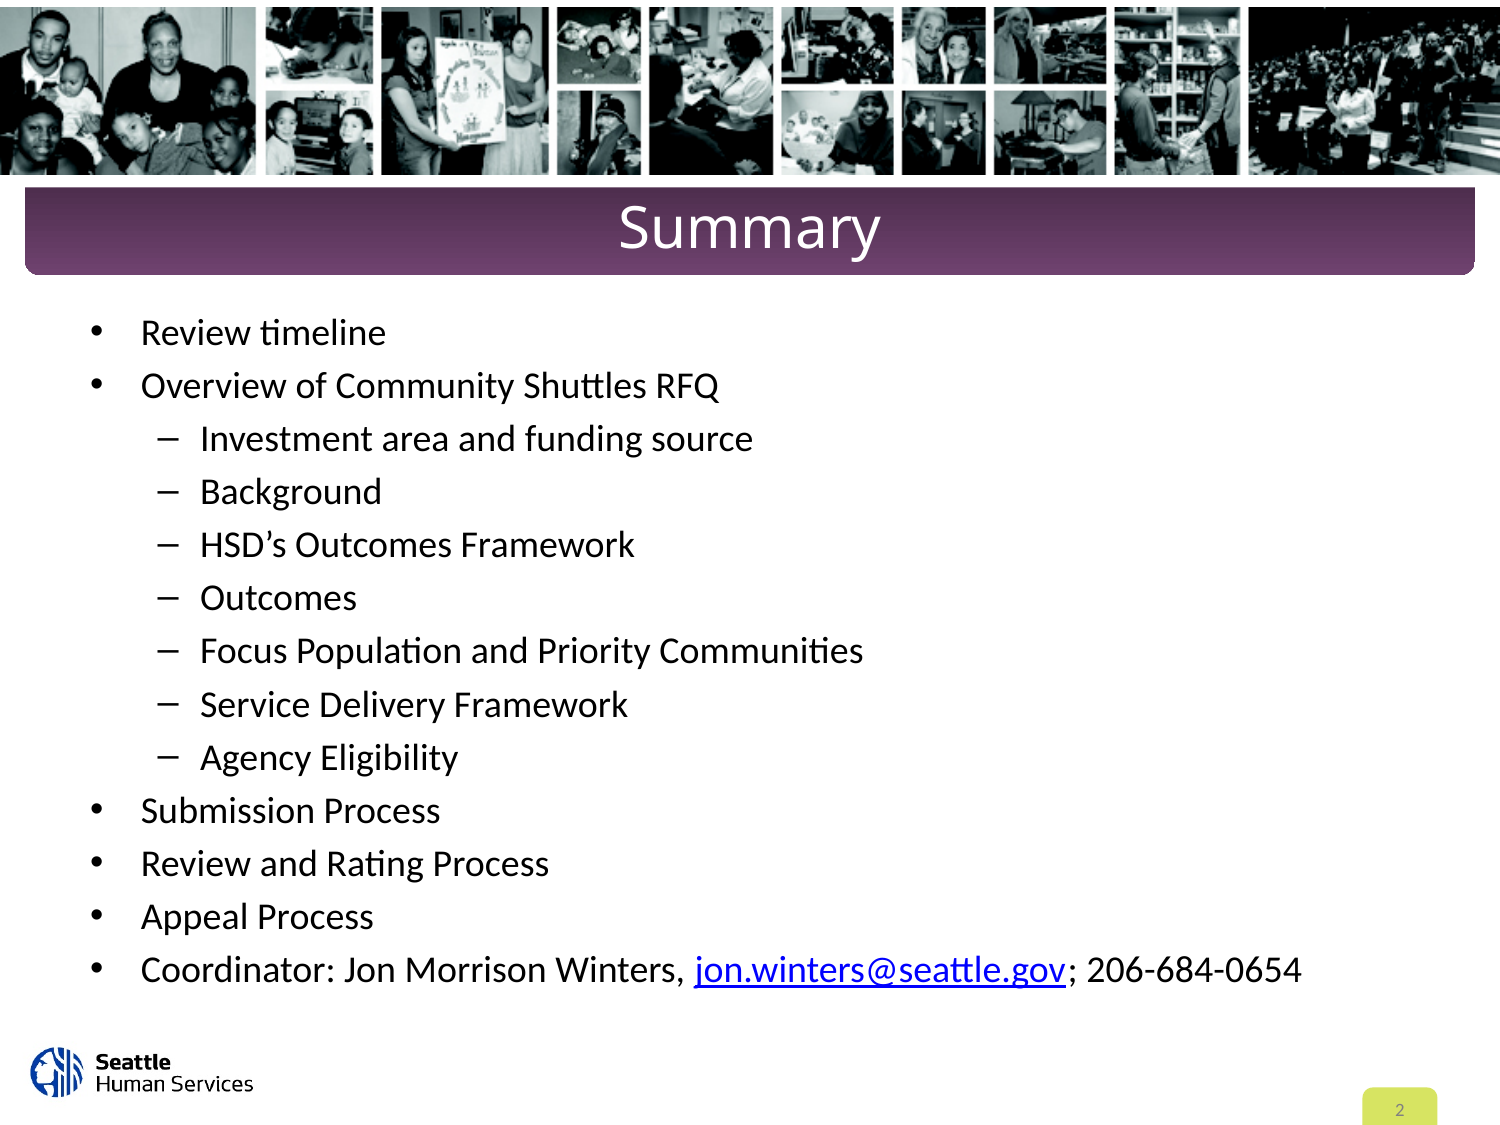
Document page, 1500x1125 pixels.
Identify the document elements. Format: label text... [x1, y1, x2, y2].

picture [0, 1037, 276, 1113]
list Review timeline Overview of Community Shuttles RFQ Investment area and funding source Background HSD’s Outcomes Framework Outcomes Focus Population and Priority Communities Service Delivery Framework Agency Eligibility Submission Process Review and Rating Process Appeal Process Coordinator: Jon Morrison Winters, jon.winters@seattle.gov; 206-684-0654 [75, 299, 1425, 1005]
title Summary [37, 174, 1463, 275]
picture [0, 7, 1500, 175]
slide_number 2 [1362, 1090, 1438, 1125]
